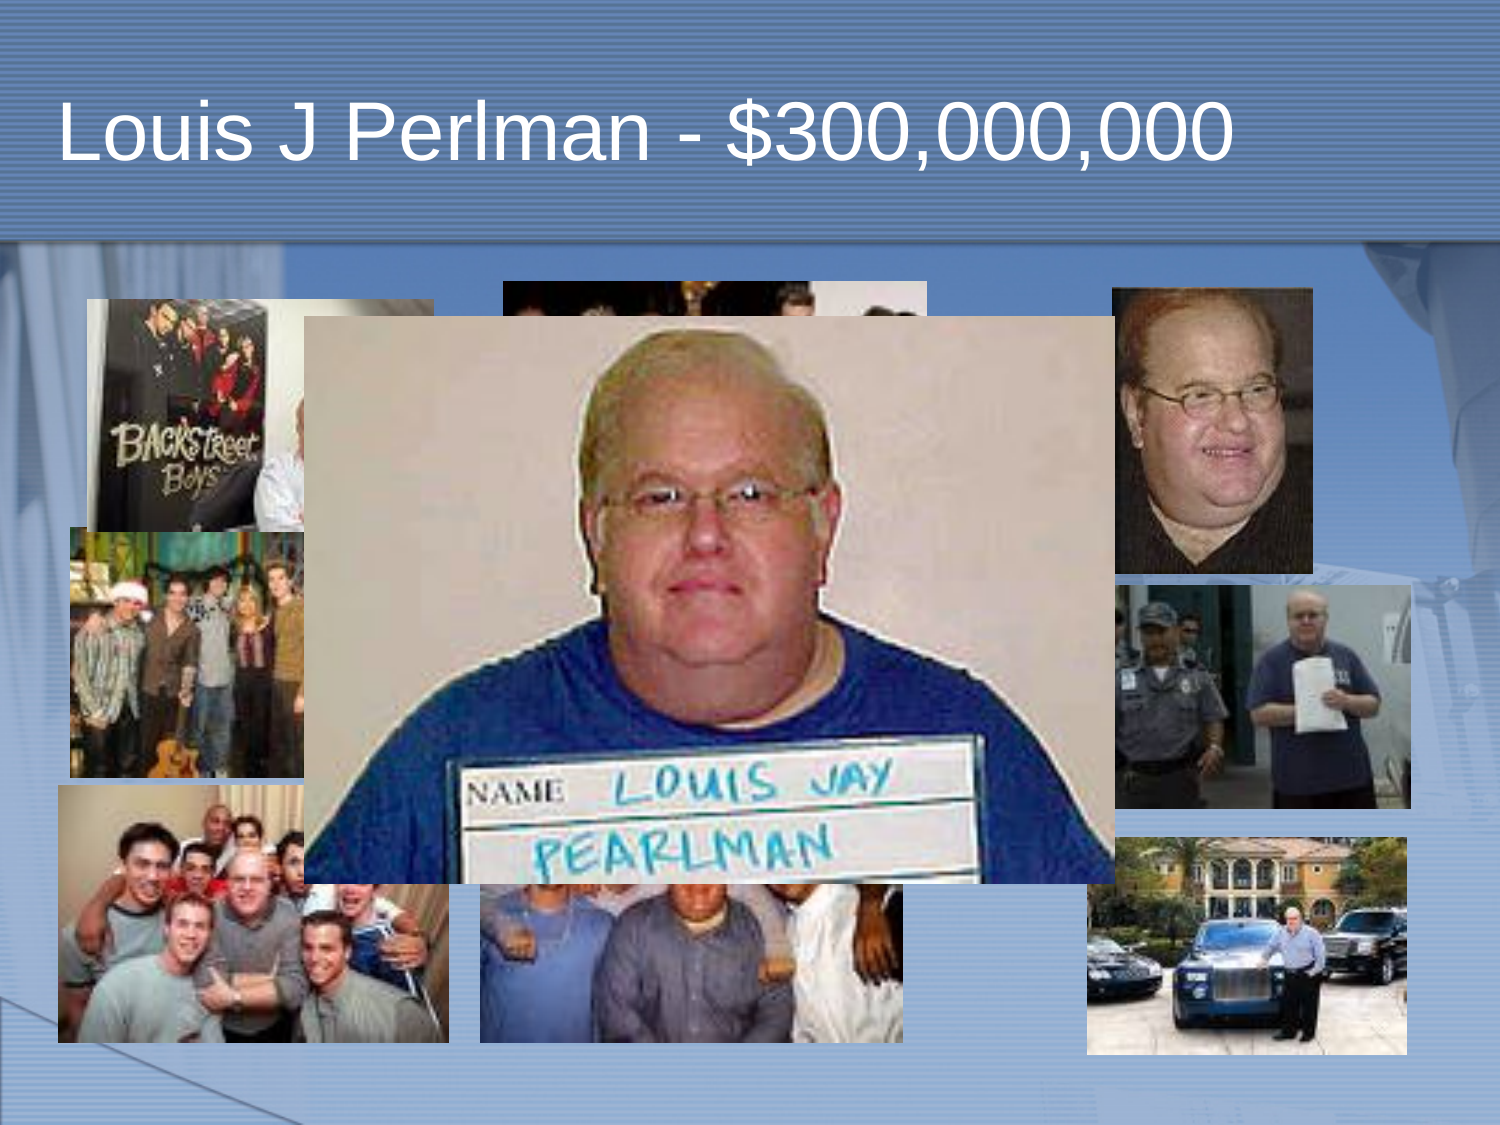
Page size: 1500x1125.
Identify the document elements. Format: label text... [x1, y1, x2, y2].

picture [0, 0, 1500, 1125]
title Louis J Perlman - $300,000,000 [40, 42, 1460, 186]
